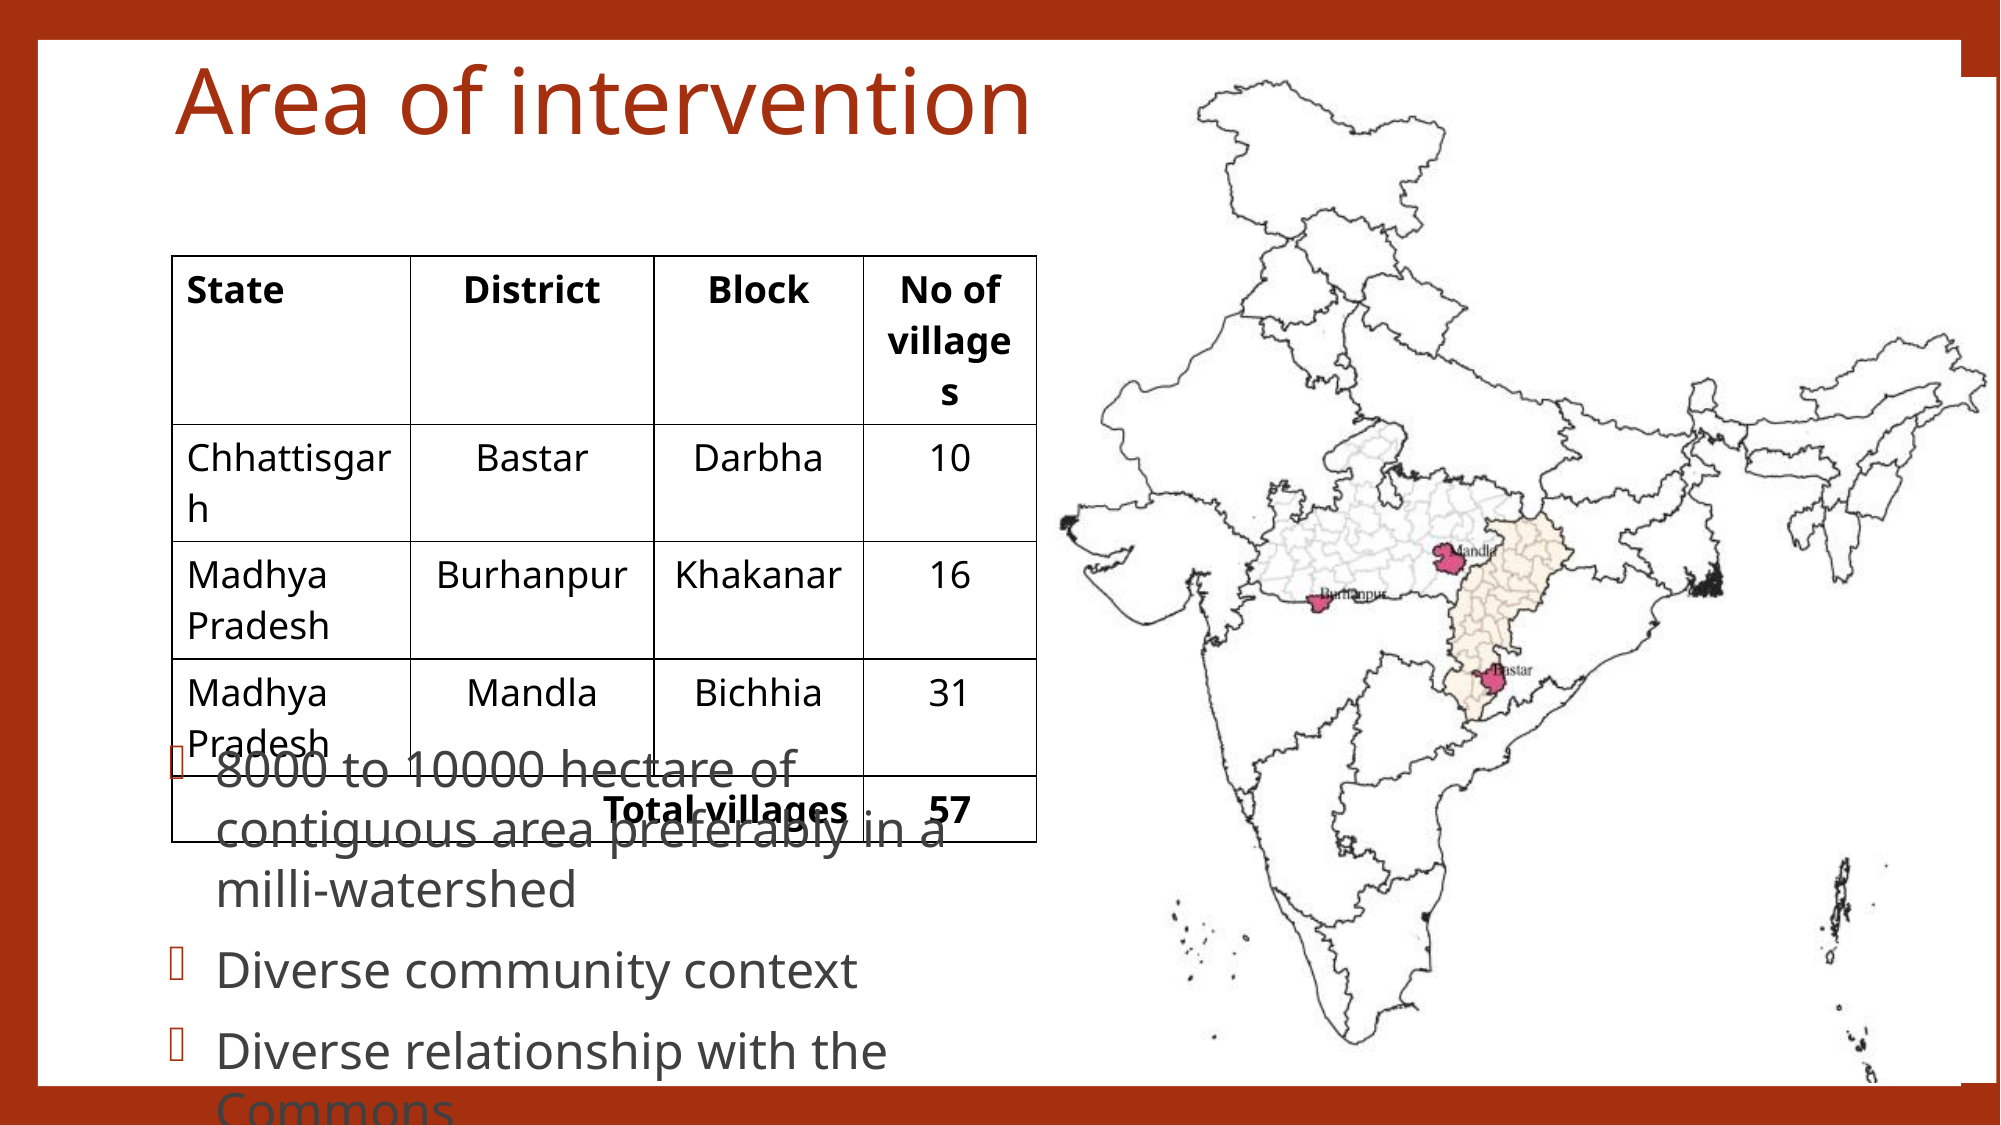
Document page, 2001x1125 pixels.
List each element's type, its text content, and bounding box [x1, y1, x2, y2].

table_cell Madhya Pradesh [173, 542, 410, 658]
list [1054, 76, 1997, 1083]
table_cell 31 [864, 660, 1036, 730]
table_cell Khakanar [655, 542, 863, 658]
table_header District [411, 257, 653, 424]
table_cell Bichhia [655, 660, 863, 730]
table_header State [173, 257, 410, 424]
table_cell 10 [864, 425, 1036, 541]
table_cell Darbha [655, 425, 863, 541]
table_cell Mandla [411, 660, 653, 730]
table_cell Bastar [411, 425, 653, 541]
table_cell 16 [864, 542, 1036, 658]
title Area of intervention [160, 0, 1623, 211]
table_header Block [655, 257, 863, 424]
table_header No of villages [864, 257, 1036, 424]
text_box 8000 to 10000 hectare of contiguous area preferably in a milli-watershed Diverse community context Diverse relationship with the Commons [78, 730, 1048, 1065]
table_cell Burhanpur [411, 542, 653, 658]
table_cell Chhattisgarh [173, 425, 410, 541]
table_cell Madhya Pradesh [173, 660, 410, 730]
